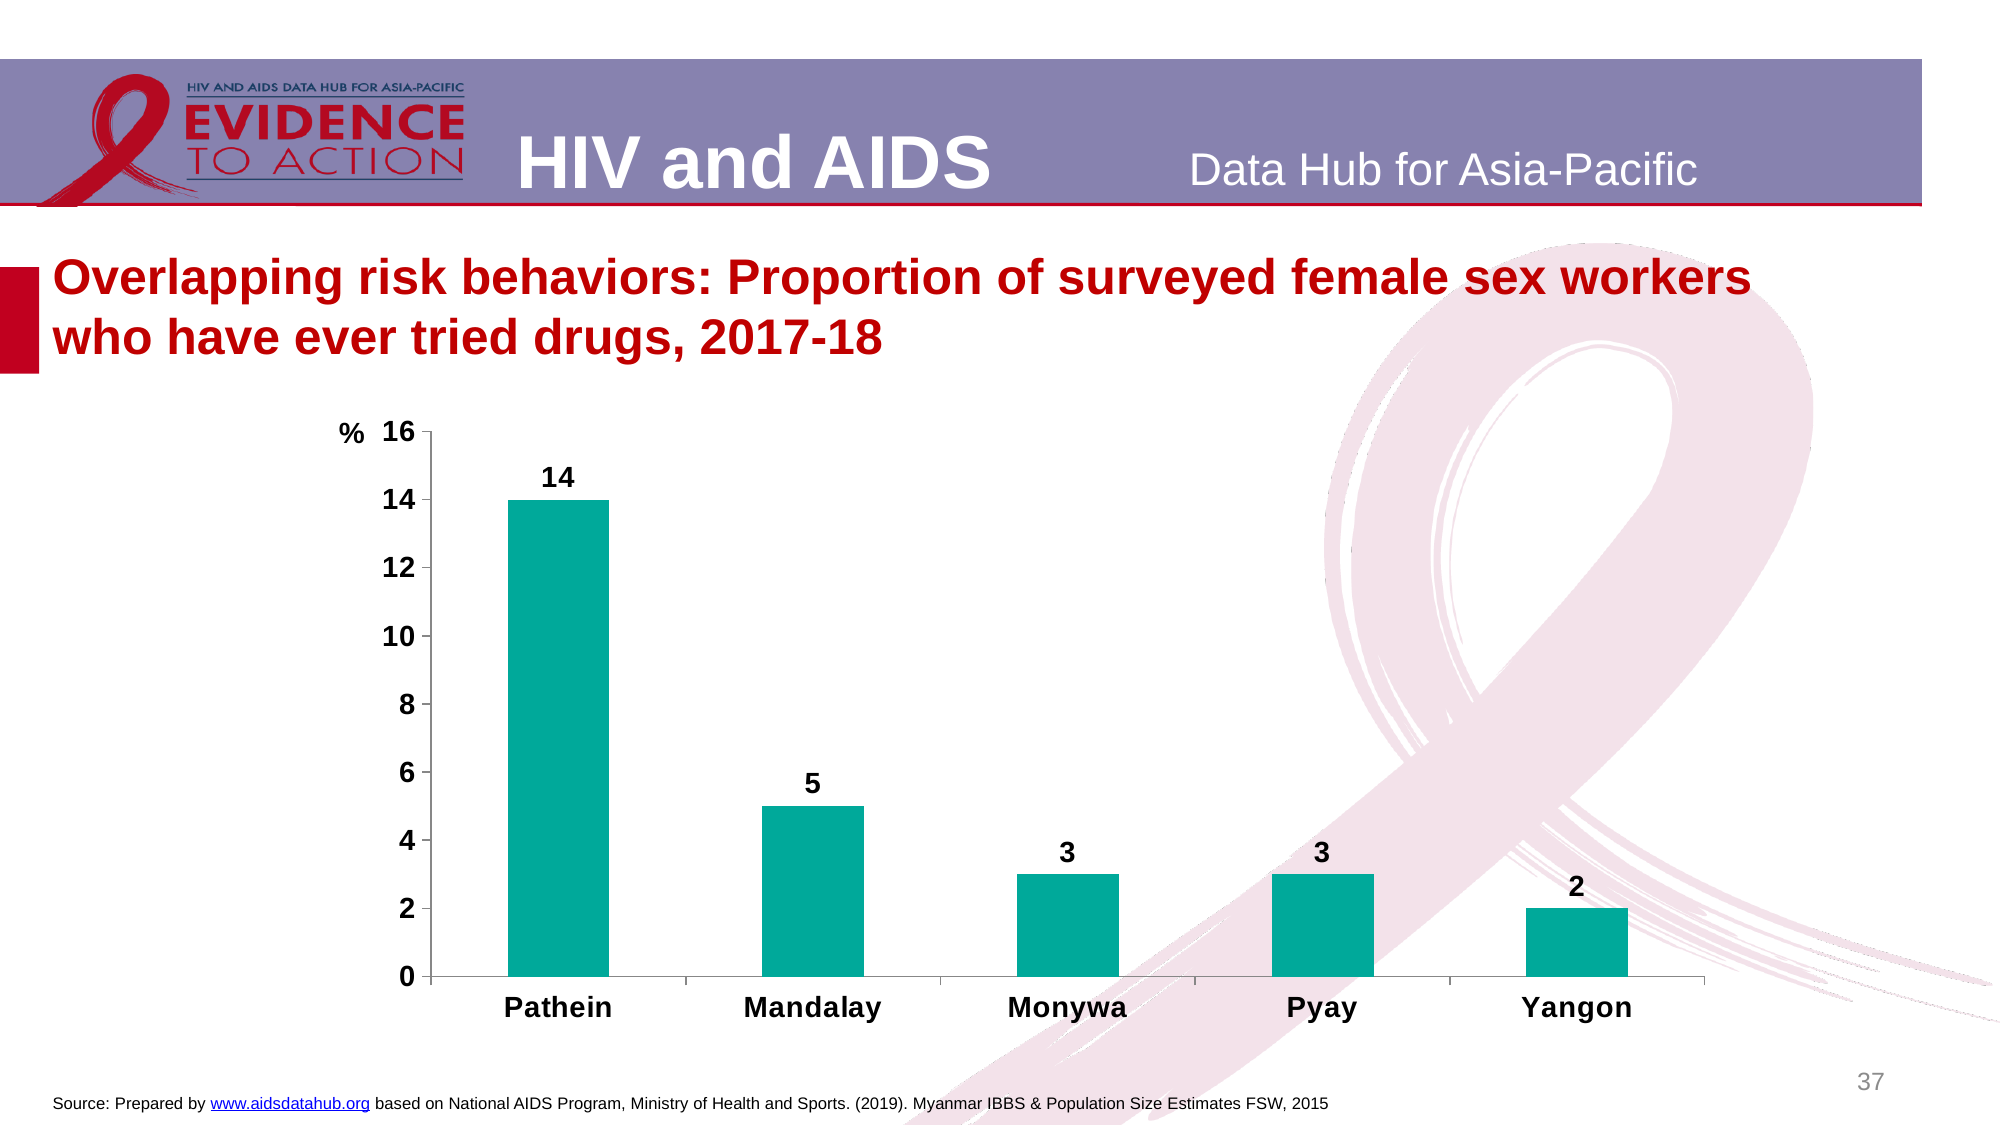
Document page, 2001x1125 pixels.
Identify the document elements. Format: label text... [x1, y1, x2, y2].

chart [294, 399, 1706, 1080]
title Overlapping risk behaviors: Proportion of surveyed female sex workers who have ever tried drugs, 2017-18 [37, 237, 1876, 321]
slide_number 37 [1781, 1042, 1900, 1103]
picture [706, 181, 2000, 1125]
picture [11, 74, 469, 207]
text_box Source: Prepared by www.aidsdatahub.org based on National AIDS Program, Ministry of Health and Sports. (2019). Myanmar IBBS & Population Size Estimates FSW, 2015 [37, 1085, 1535, 1121]
